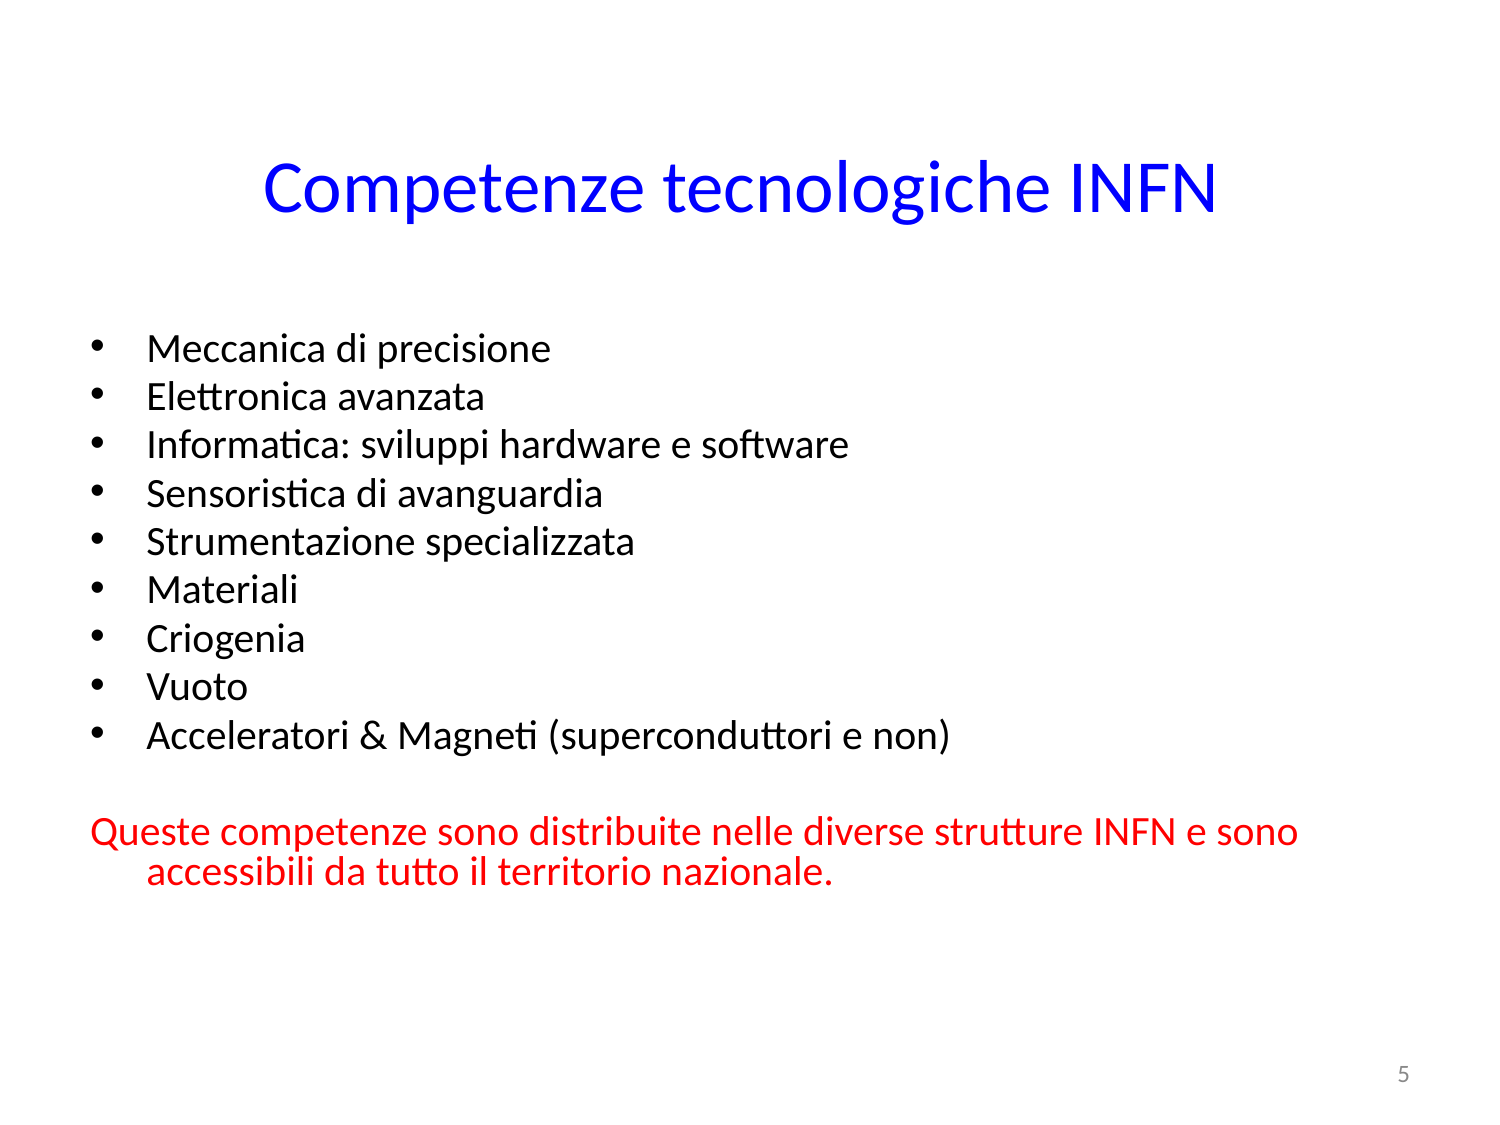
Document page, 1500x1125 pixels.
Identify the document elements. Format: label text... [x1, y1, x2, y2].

list Meccanica di precisione Elettronica avanzata Informatica: sviluppi hardware e software Sensoristica di avanguardia Strumentazione specializzata Materiali Criogenia Vuoto Acceleratori & Magneti (superconduttori e non) Queste competenze sono distribuite nelle diverse strutture INFN e sono accessibili da tutto il territorio nazionale. [75, 322, 1425, 1055]
slide_number 5 [1074, 1042, 1425, 1103]
title Competenze tecnologiche INFN [75, 130, 1425, 301]
